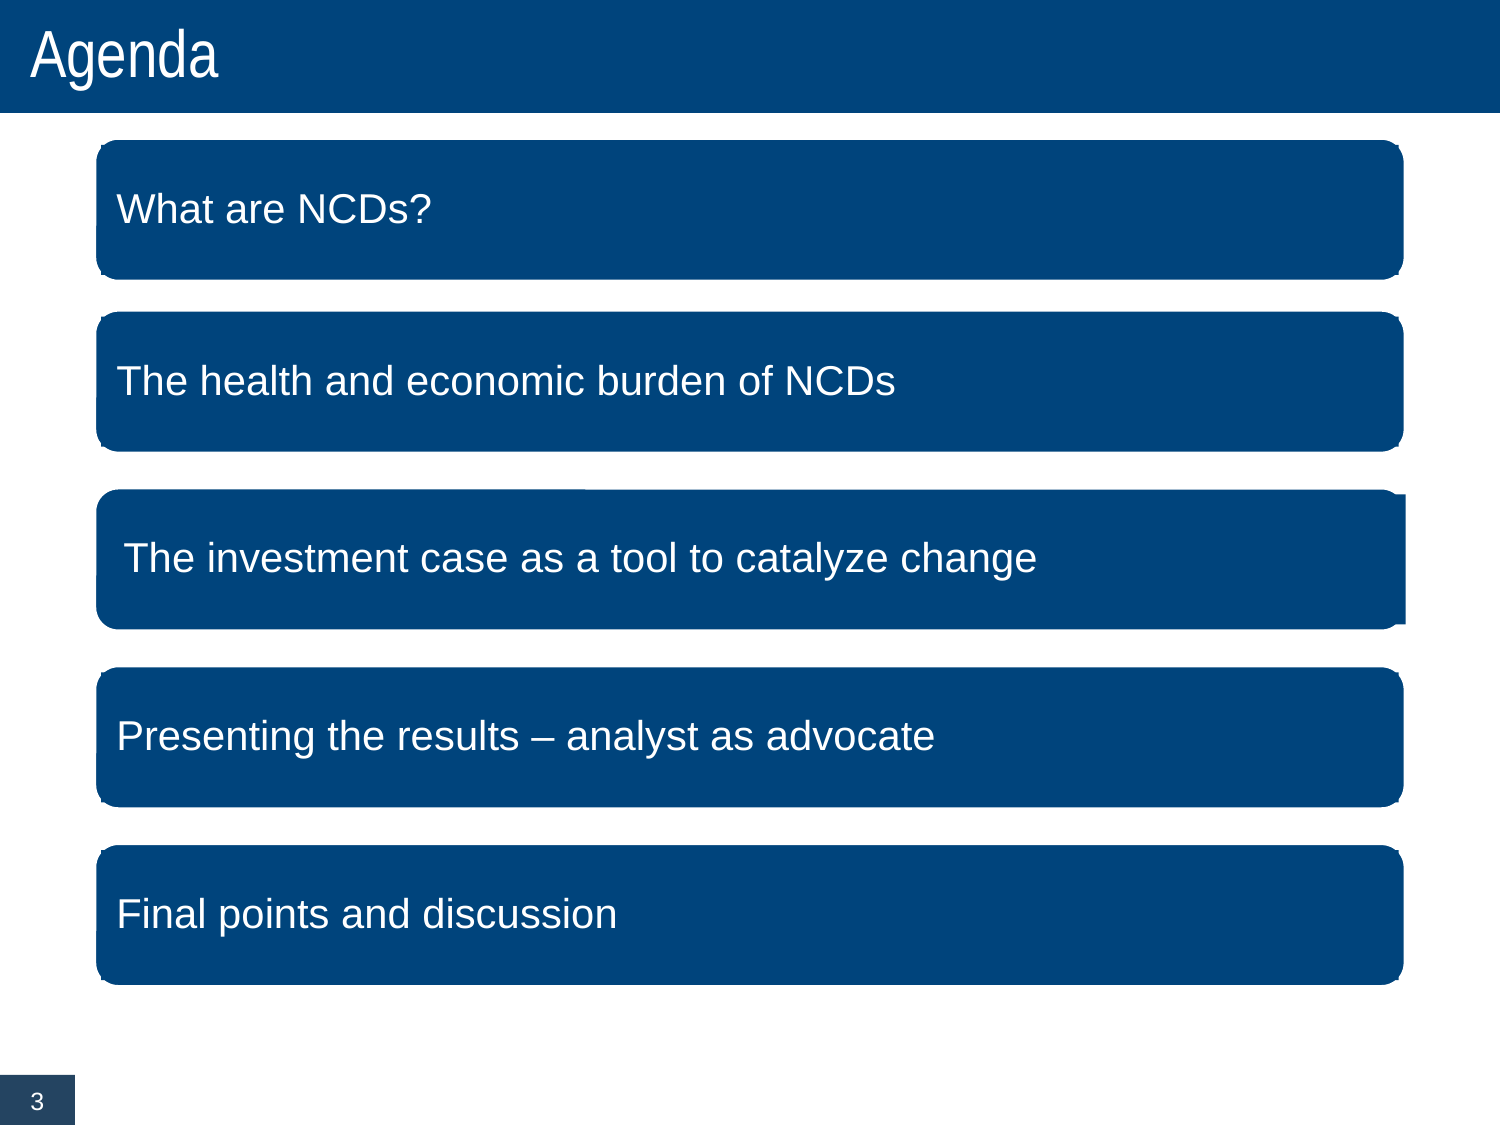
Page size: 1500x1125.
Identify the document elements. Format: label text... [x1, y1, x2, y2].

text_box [93, 842, 1406, 988]
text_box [93, 137, 1406, 283]
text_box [93, 664, 1406, 810]
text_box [93, 487, 1406, 632]
slide_number 3 [0, 1074, 75, 1125]
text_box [93, 309, 1406, 454]
text_box [0, 114, 1500, 1125]
title Agenda [0, 0, 1500, 114]
